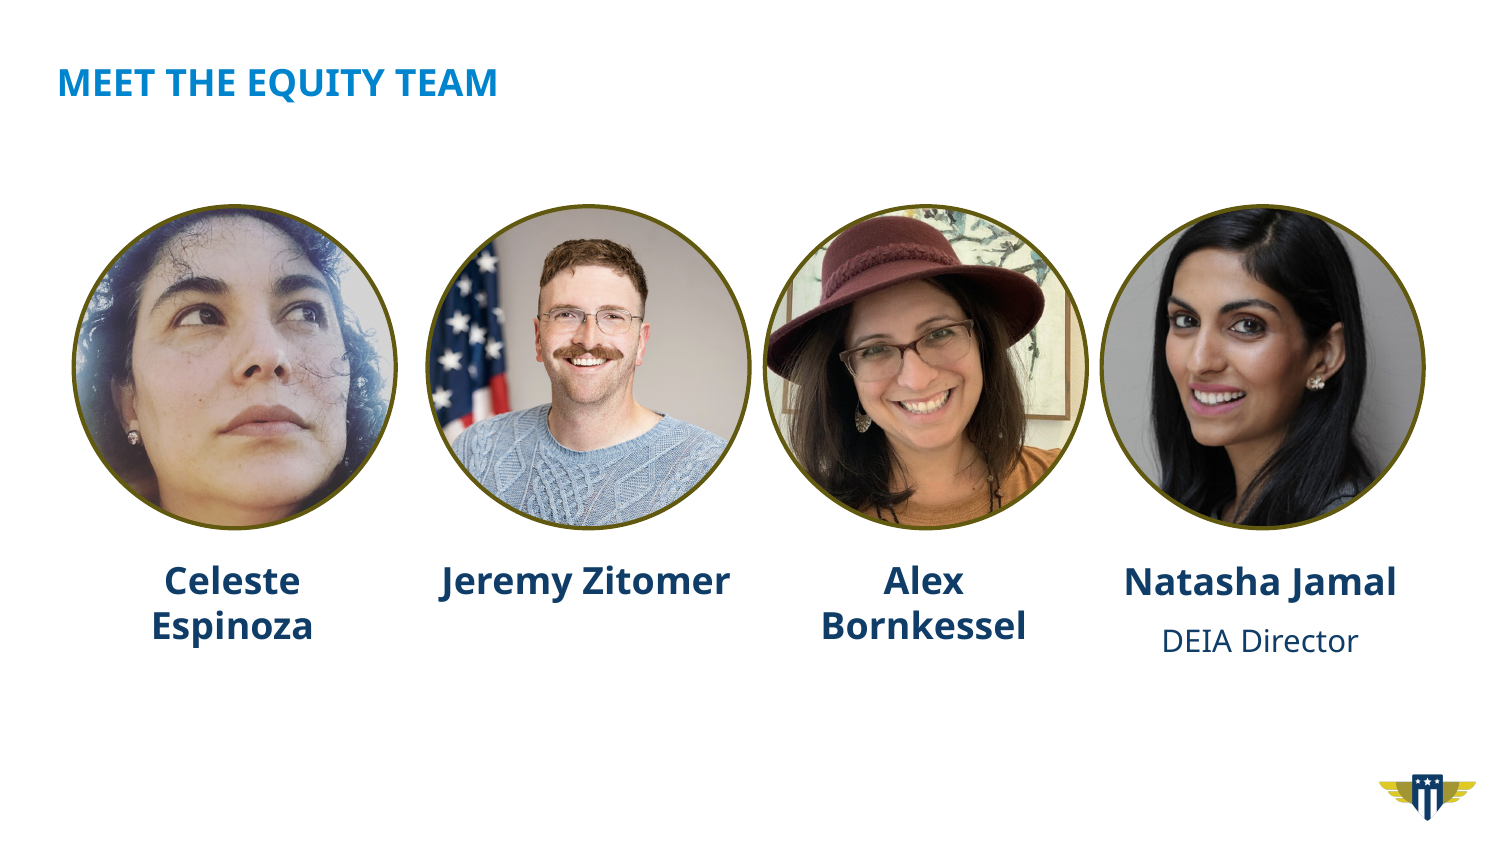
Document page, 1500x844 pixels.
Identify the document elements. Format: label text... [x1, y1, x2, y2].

text_box [425, 204, 752, 531]
text_box [1099, 204, 1426, 531]
text_box [71, 204, 398, 531]
list Alex Bornkessel [766, 549, 1086, 619]
title Meet the equity team [56, 51, 1444, 122]
list Natasha Jamal [1103, 550, 1423, 614]
picture [1374, 765, 1481, 830]
list Celeste Espinoza [75, 549, 395, 619]
list DEIA Director [1103, 614, 1423, 684]
list Jeremy Zitomer [428, 549, 749, 619]
text_box [762, 204, 1090, 531]
